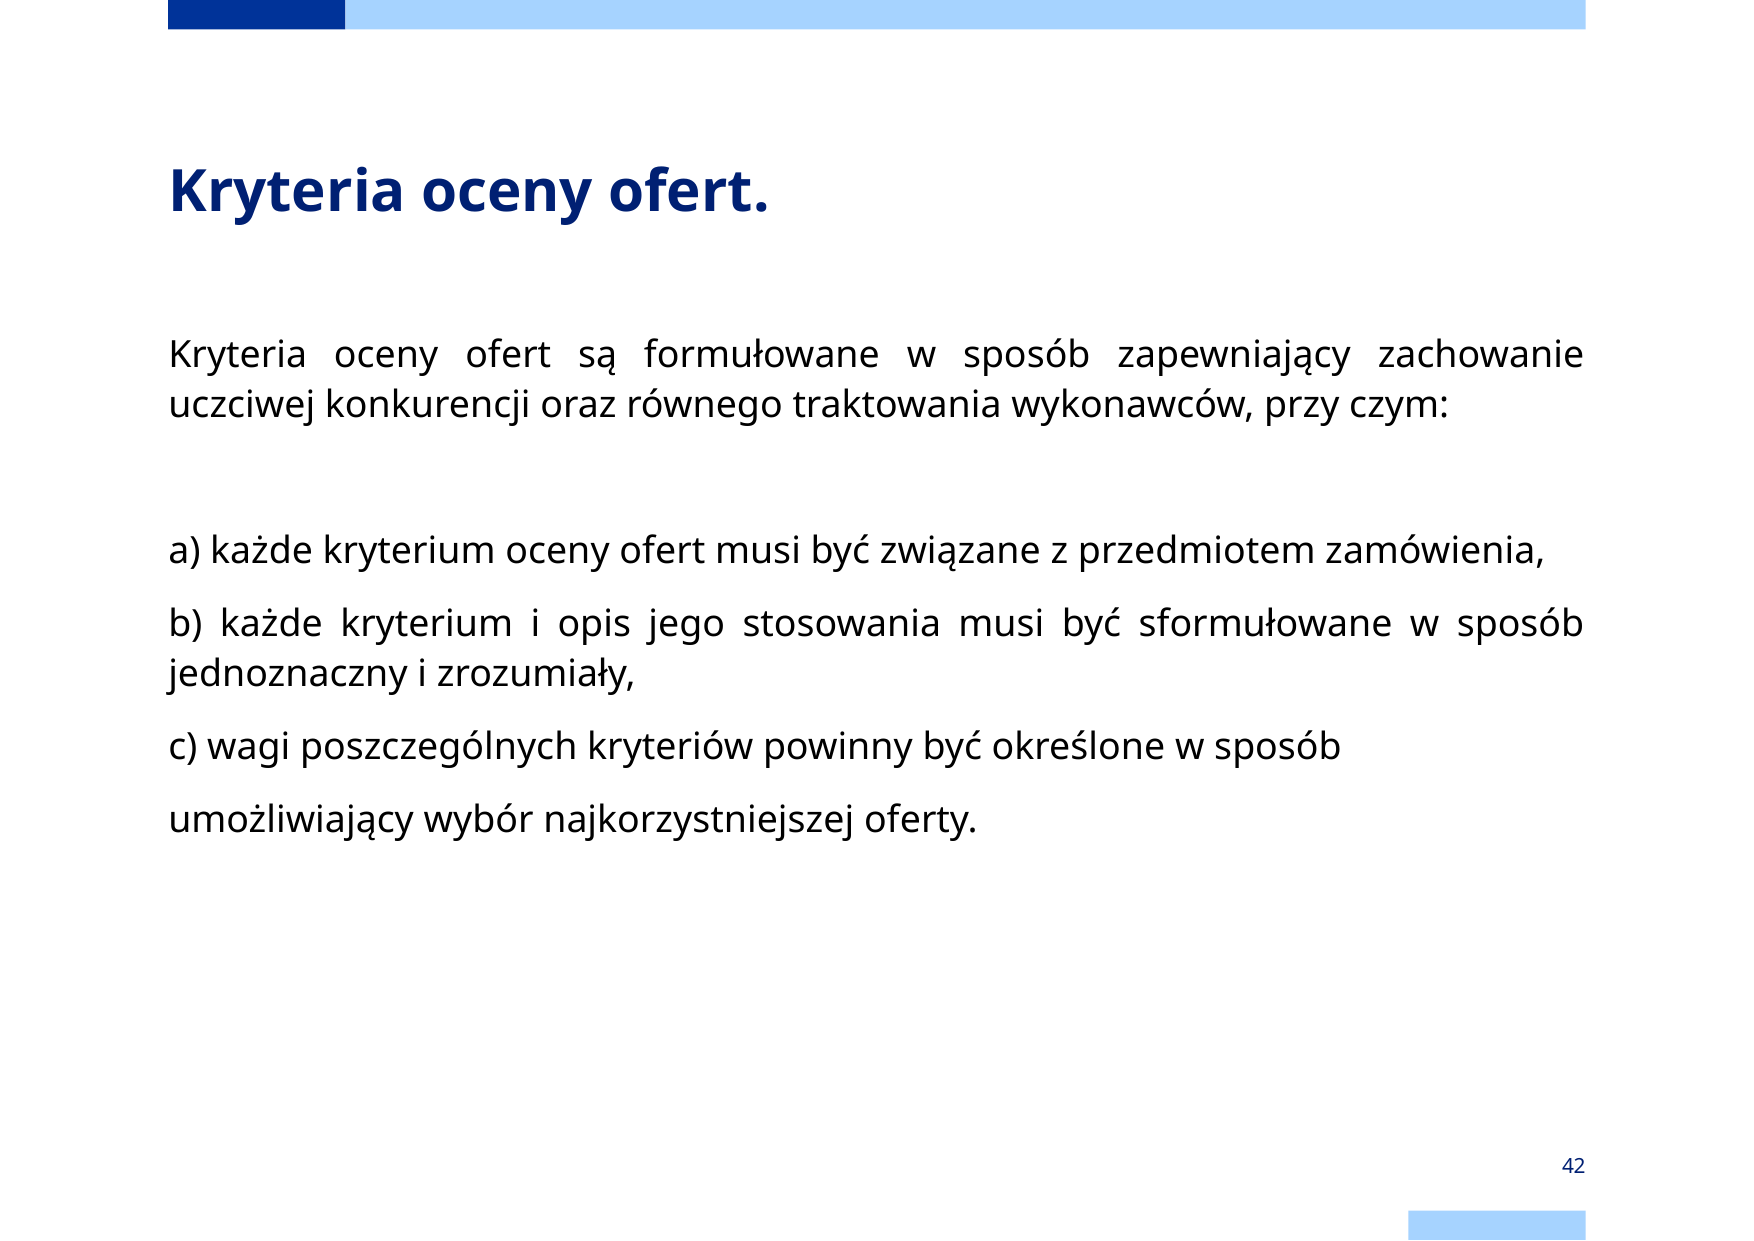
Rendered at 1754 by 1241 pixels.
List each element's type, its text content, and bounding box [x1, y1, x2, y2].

slide_number 42 [1408, 1151, 1586, 1182]
list Kryteria oceny ofert są formułowane w sposób zapewniający zachowanie uczciwej konkurencji oraz równego traktowania wykonawców, przy czym: a) każde kryterium oceny ofert musi być związane z przedmiotem zamówienia, b) każde kryterium i opis jego stosowania musi być sformułowane w sposób jednoznaczny i zrozumiały, c) wagi poszczególnych kryteriów powinny być określone w sposób umożliwiający wybór najkorzystniejszej oferty. [168, 324, 1586, 1093]
title Kryteria oceny ofert. [168, 147, 1586, 324]
